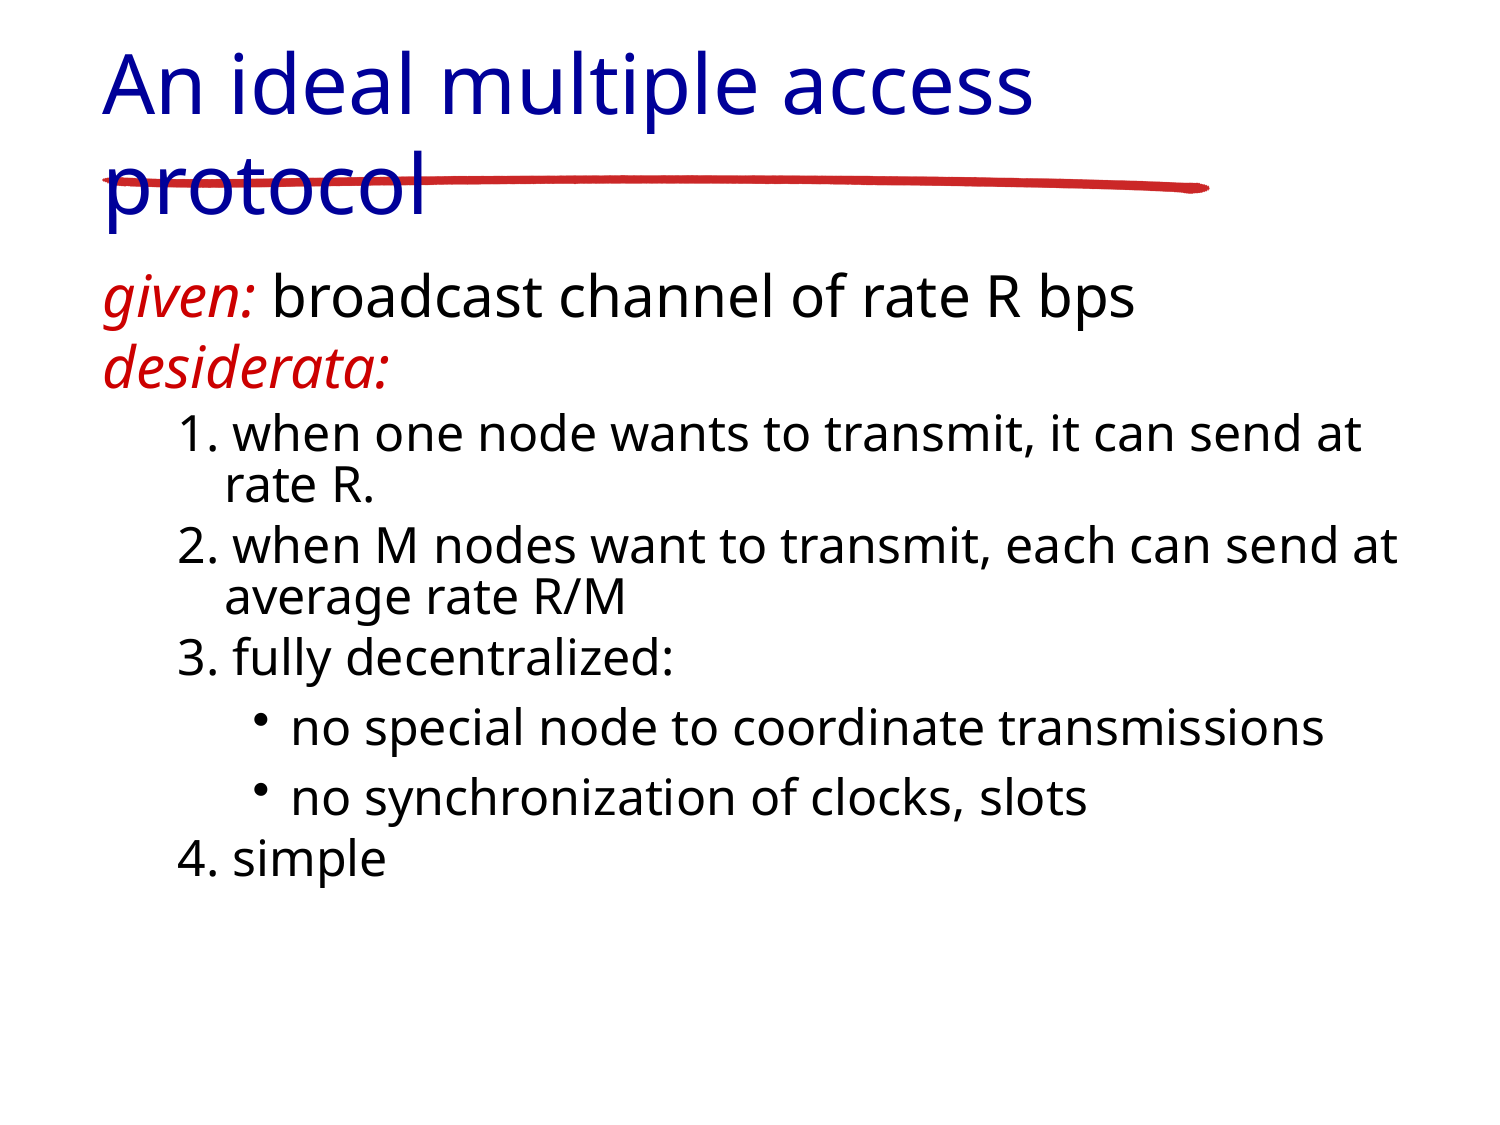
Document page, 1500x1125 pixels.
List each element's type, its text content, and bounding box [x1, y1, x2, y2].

list given: broadcast channel of rate R bps desiderata: 1. when one node wants to transmit, it can send at rate R. 2. when M nodes want to transmit, each can send at average rate R/M 3. fully decentralized: no special node to coordinate transmissions no synchronization of clocks, slots 4. simple [87, 262, 1438, 1025]
title An ideal multiple access protocol [87, 37, 1363, 225]
picture [97, 170, 1223, 200]
